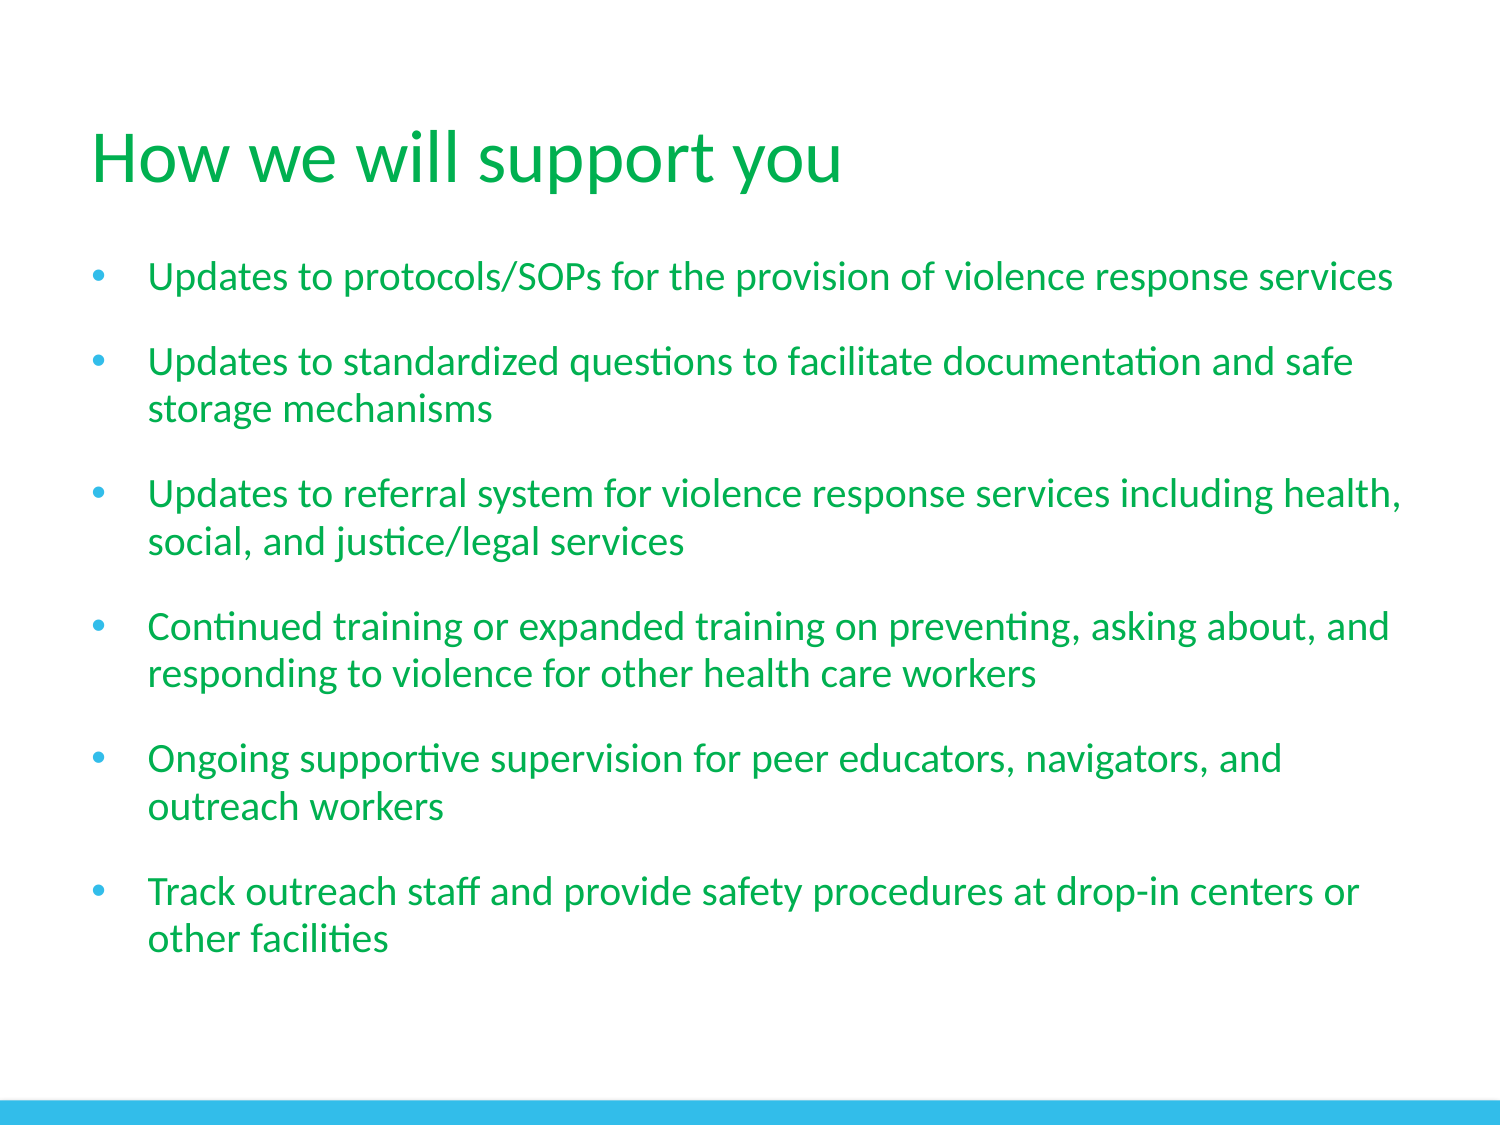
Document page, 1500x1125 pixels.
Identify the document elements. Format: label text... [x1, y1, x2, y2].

list Updates to protocols/SOPs for the provision of violence response services Updates to standardized questions to facilitate documentation and safe storage mechanisms Updates to referral system for violence response services including health, social, and justice/legal services Continued training or expanded training on preventing, asking about, and responding to violence for other health care workers Ongoing supportive supervision for peer educators, navigators, and outreach workers Track outreach staff and provide safety procedures at drop-in centers or other facilities [76, 245, 1425, 931]
title How we will support you [76, 73, 1425, 233]
